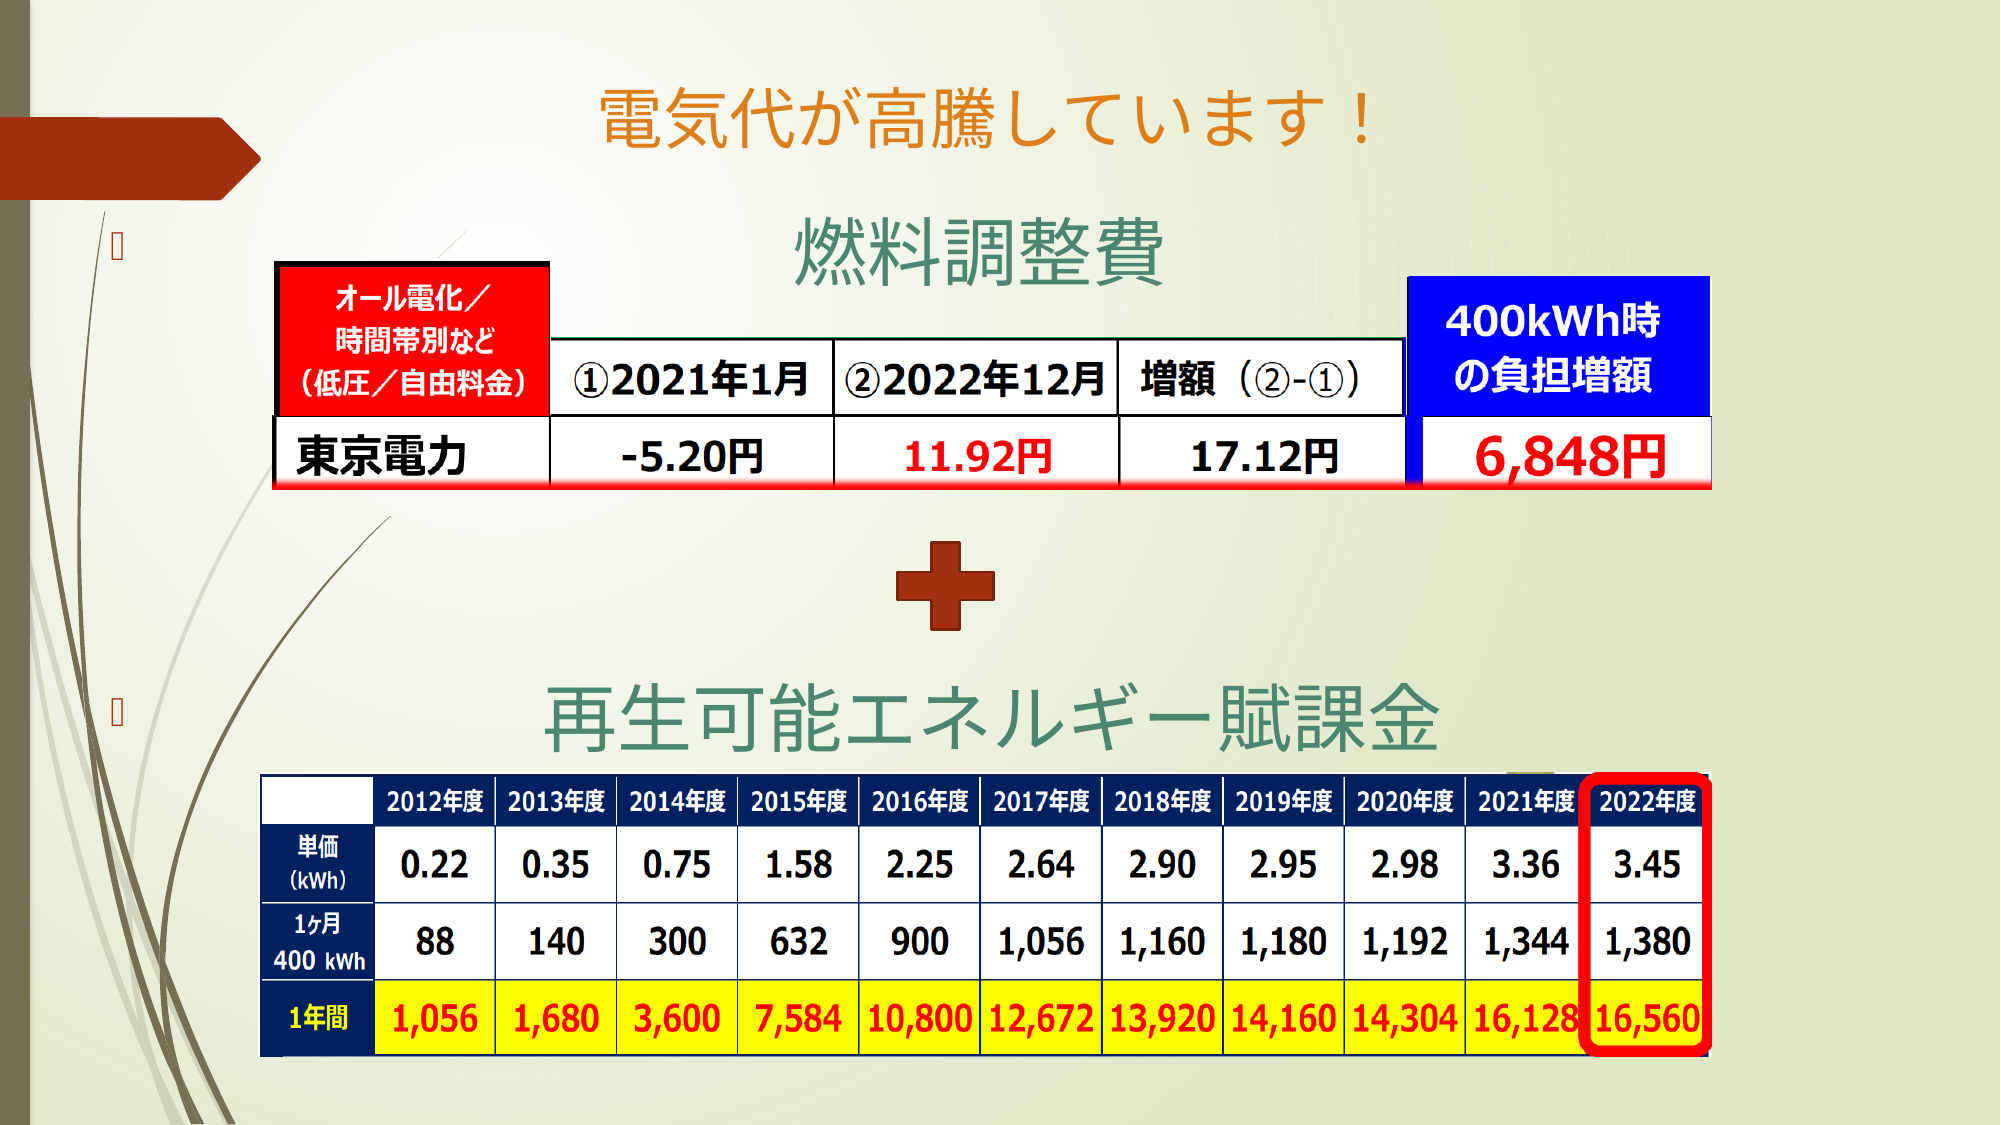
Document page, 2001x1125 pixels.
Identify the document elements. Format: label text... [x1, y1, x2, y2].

picture [257, 772, 1712, 1057]
title 電気代が高騰しています！ [514, 69, 1434, 173]
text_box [164, 212, 176, 218]
picture [272, 259, 1712, 490]
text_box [57, 188, 118, 265]
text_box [1403, 477, 1434, 484]
list 燃料調整費 再生可能エネルギー賦課金 [95, 198, 2000, 1046]
